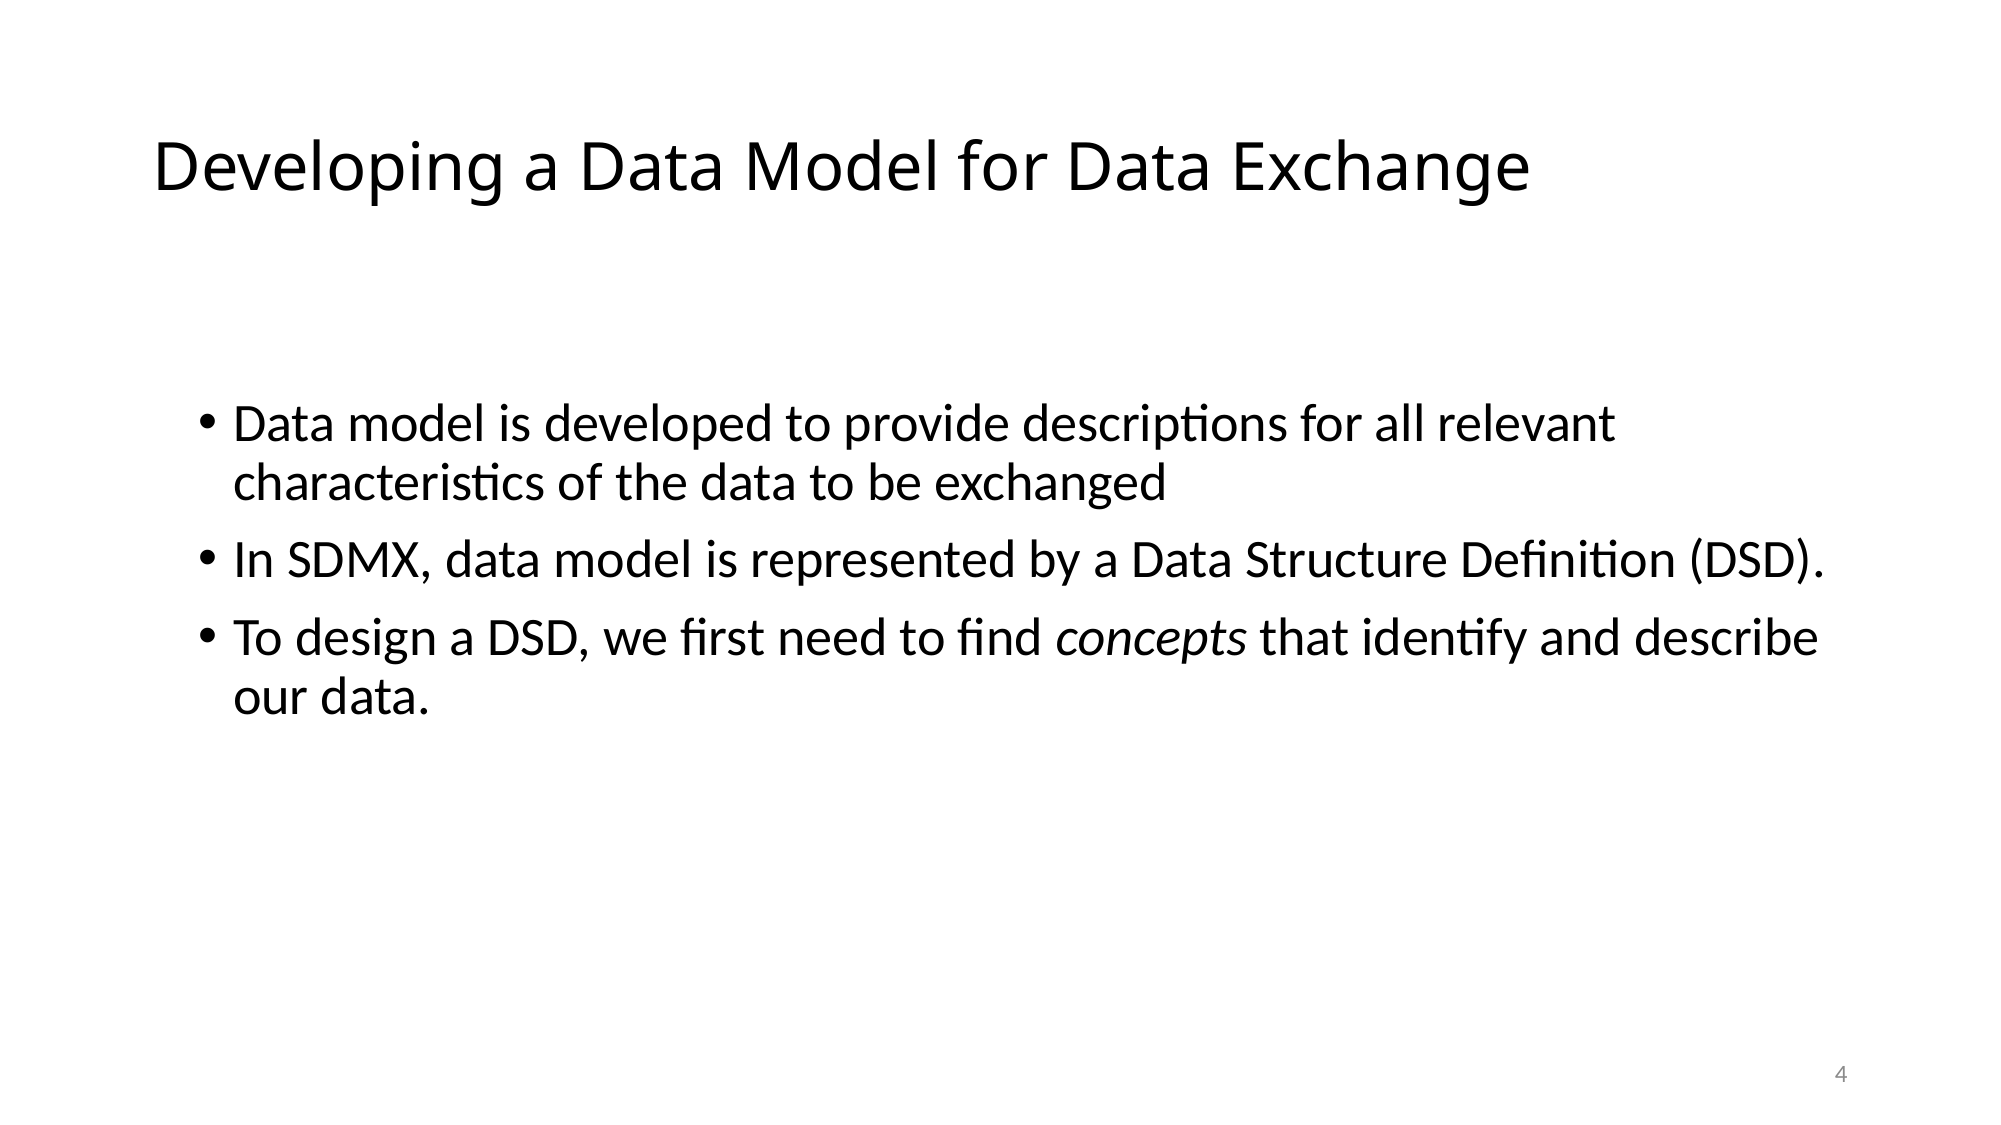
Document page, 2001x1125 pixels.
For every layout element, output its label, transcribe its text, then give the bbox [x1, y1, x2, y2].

slide_number 4 [1412, 1042, 1863, 1103]
title Developing a Data Model for Data Exchange [137, 59, 1863, 278]
list Data model is developed to provide descriptions for all relevant characteristics of the data to be exchanged In SDMX, data model is represented by a Data Structure Definition (DSD). To design a DSD, we first need to find concepts that identify and describe our data. [183, 387, 1866, 788]
